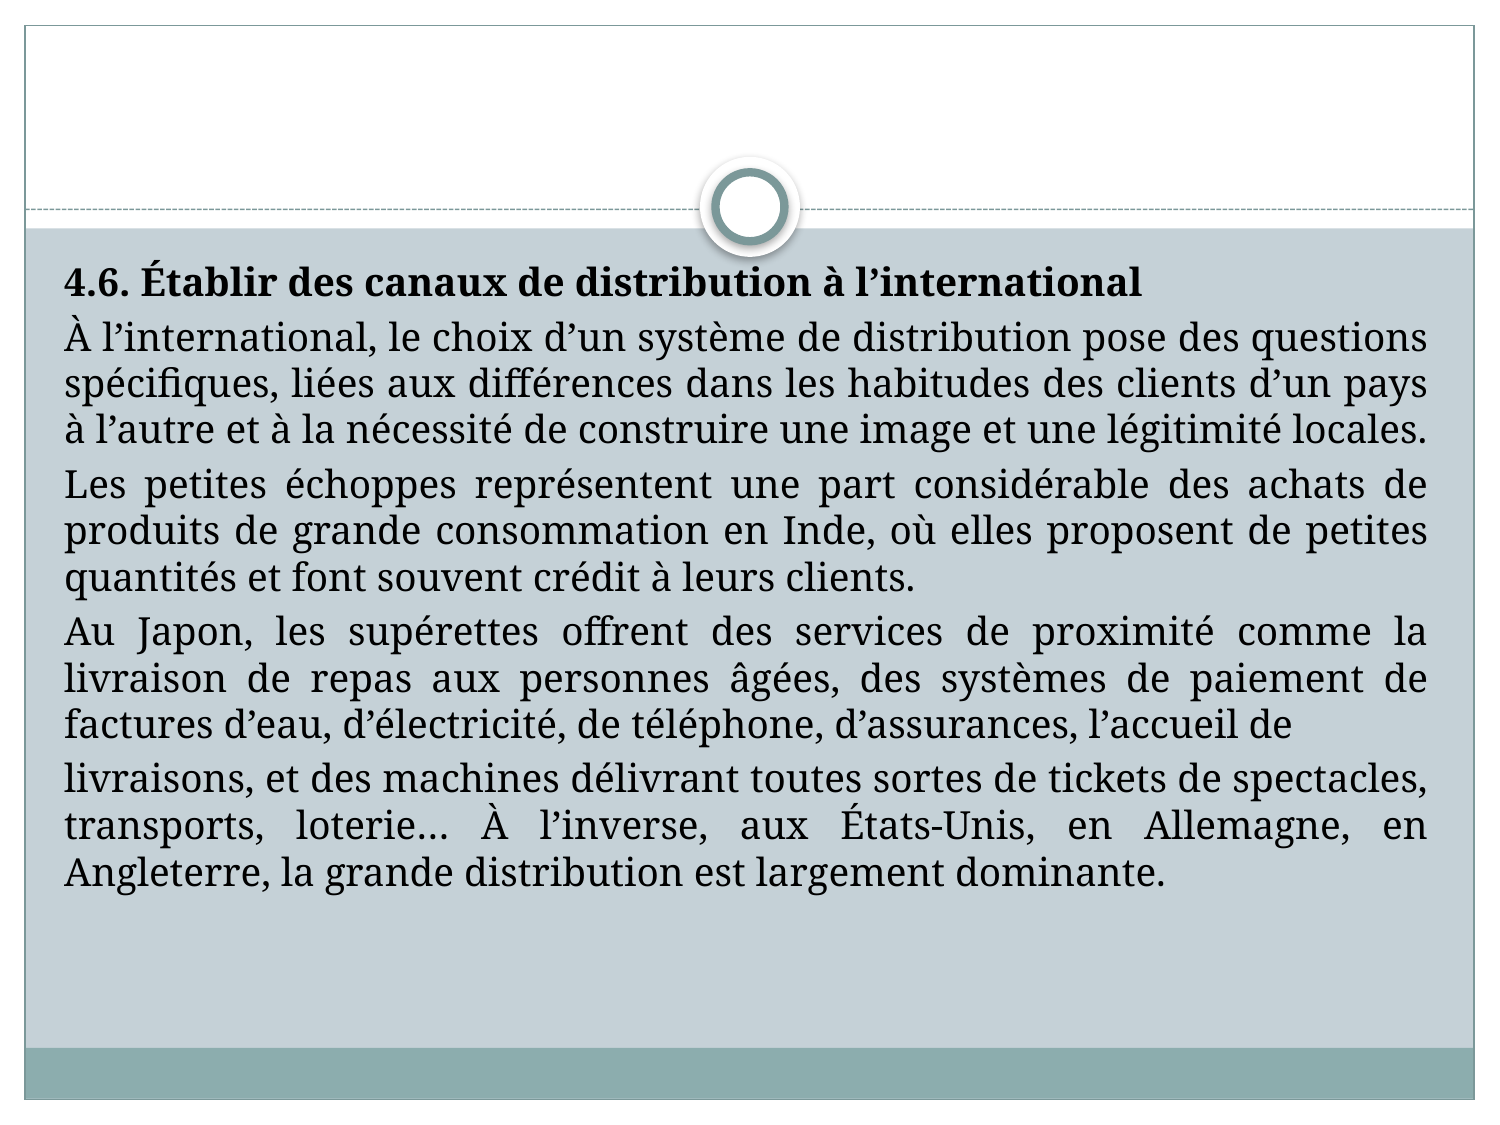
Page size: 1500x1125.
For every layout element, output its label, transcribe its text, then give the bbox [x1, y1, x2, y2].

list 4.6. Établir des canaux de distribution à l’international À l’international, le choix d’un système de distribution pose des questions spécifiques, liées aux différences dans les habitudes des clients d’un pays à l’autre et à la nécessité de construire une image et une légitimité locales. Les petites échoppes représentent une part considérable des achats de produits de grande consommation en Inde, où elles proposent de petites quantités et font souvent crédit à leurs clients. Au Japon, les supérettes offrent des services de proximité comme la livraison de repas aux personnes âgées, des systèmes de paiement de factures d’eau, d’électricité, de téléphone, d’assurances, l’accueil de livraisons, et des machines délivrant toutes sortes de tickets de spectacles, transports, loterie… À l’inverse, aux États-Unis, en Allemagne, en Angleterre, la grande distribution est largement dominante. [49, 250, 1445, 1001]
